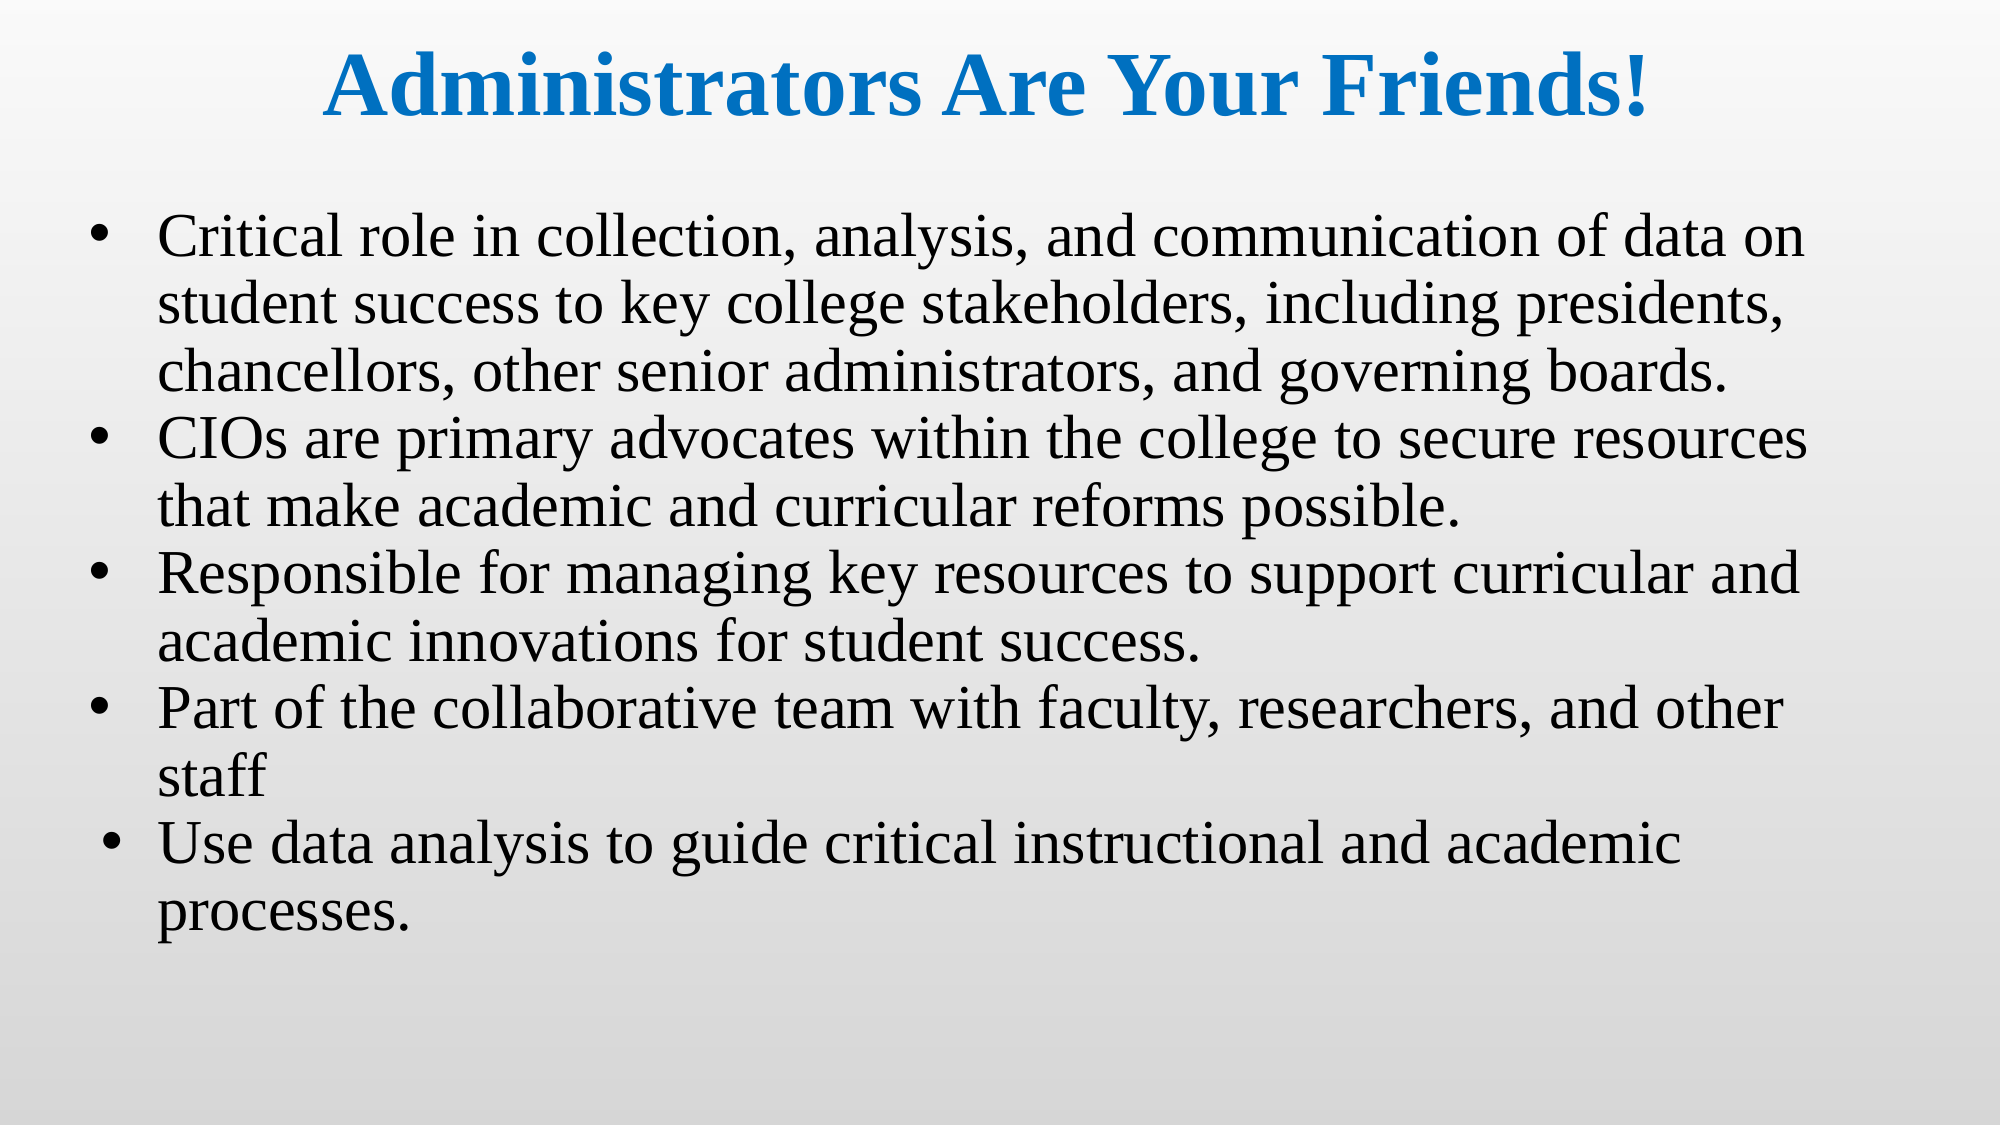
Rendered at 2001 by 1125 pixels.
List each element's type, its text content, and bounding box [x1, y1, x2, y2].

title Administrators Are Your Friends! [137, 26, 1863, 195]
list Critical role in collection, analysis, and communication of data on student success to key college stakeholders, including presidents, chancellors, other senior administrators, and governing boards. CIOs are primary advocates within the college to secure resources that make academic and curricular reforms possible. Responsible for managing key resources to support curricular and academic innovations for student success. Part of the collaborative team with faculty, researchers, and other staff Use data analysis to guide critical instructional and academic processes. [67, 195, 1921, 1014]
